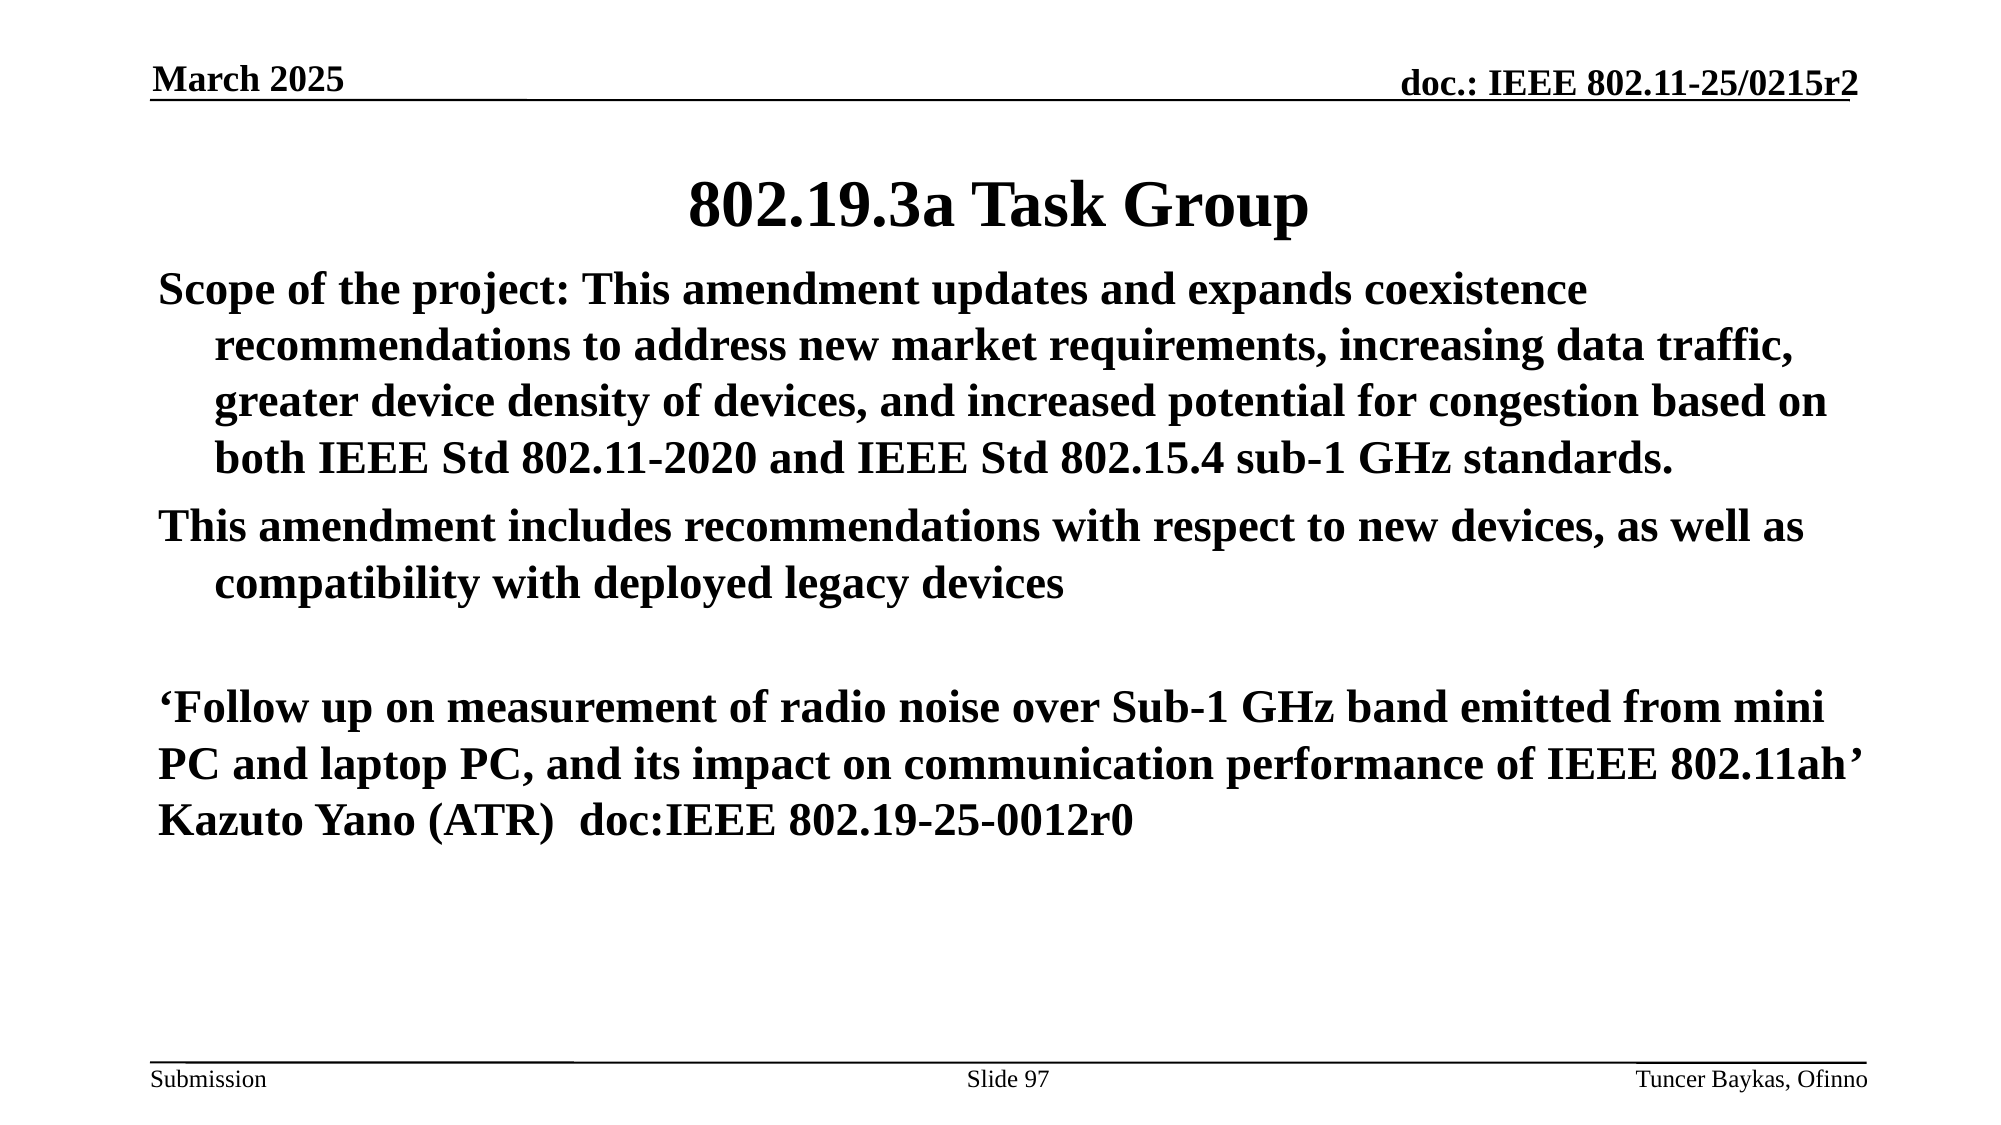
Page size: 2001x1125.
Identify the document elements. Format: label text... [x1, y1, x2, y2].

footer Tuncer Baykas, Ofinno [1171, 1061, 1869, 1093]
list Scope of the project: This amendment updates and expands coexistence recommendations to address new market requirements, increasing data traffic, greater device density of devices, and increased potential for congestion based on both IEEE Std 802.11-2020 and IEEE Std 802.15.4 sub-1 GHz standards. This amendment includes recommendations with respect to new devices, as well as compatibility with deployed legacy devices ‘Follow up on measurement of radio noise over Sub-1 GHz band emitted from mini PC and laptop PC, and its impact on communication performance of IEEE 802.11ah’ Kazuto Yano (ATR) doc:IEEE 802.19-25-0012r0 [142, 249, 1888, 925]
slide_number Slide 97 [950, 1061, 1067, 1123]
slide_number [152, 54, 563, 100]
title 802.19.3a Task Group [149, 112, 1850, 249]
